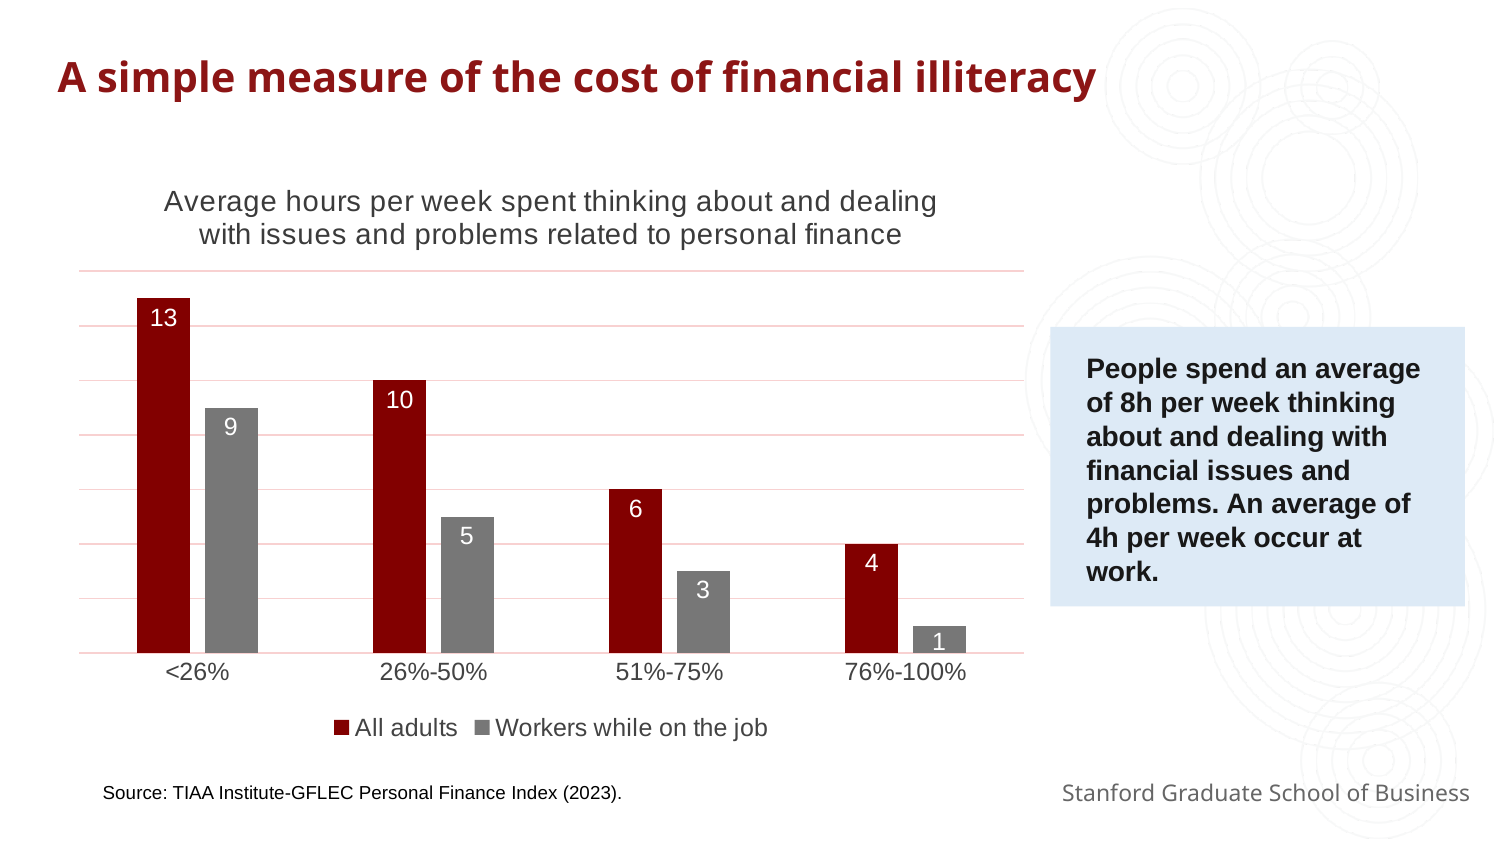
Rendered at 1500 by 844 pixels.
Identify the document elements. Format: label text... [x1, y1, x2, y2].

text_box Source: TIAA Institute-GFLEC Personal Finance Index (2023). [91, 774, 646, 809]
text_box [1050, 326, 1465, 607]
chart [59, 156, 1044, 747]
text_box A simple measure of the cost of financial illiteracy [42, 36, 1441, 117]
text_box People spend an average of 8h per week thinking about and dealing with financial issues and problems. An average of 4h per week occur at work. [1075, 345, 1441, 593]
